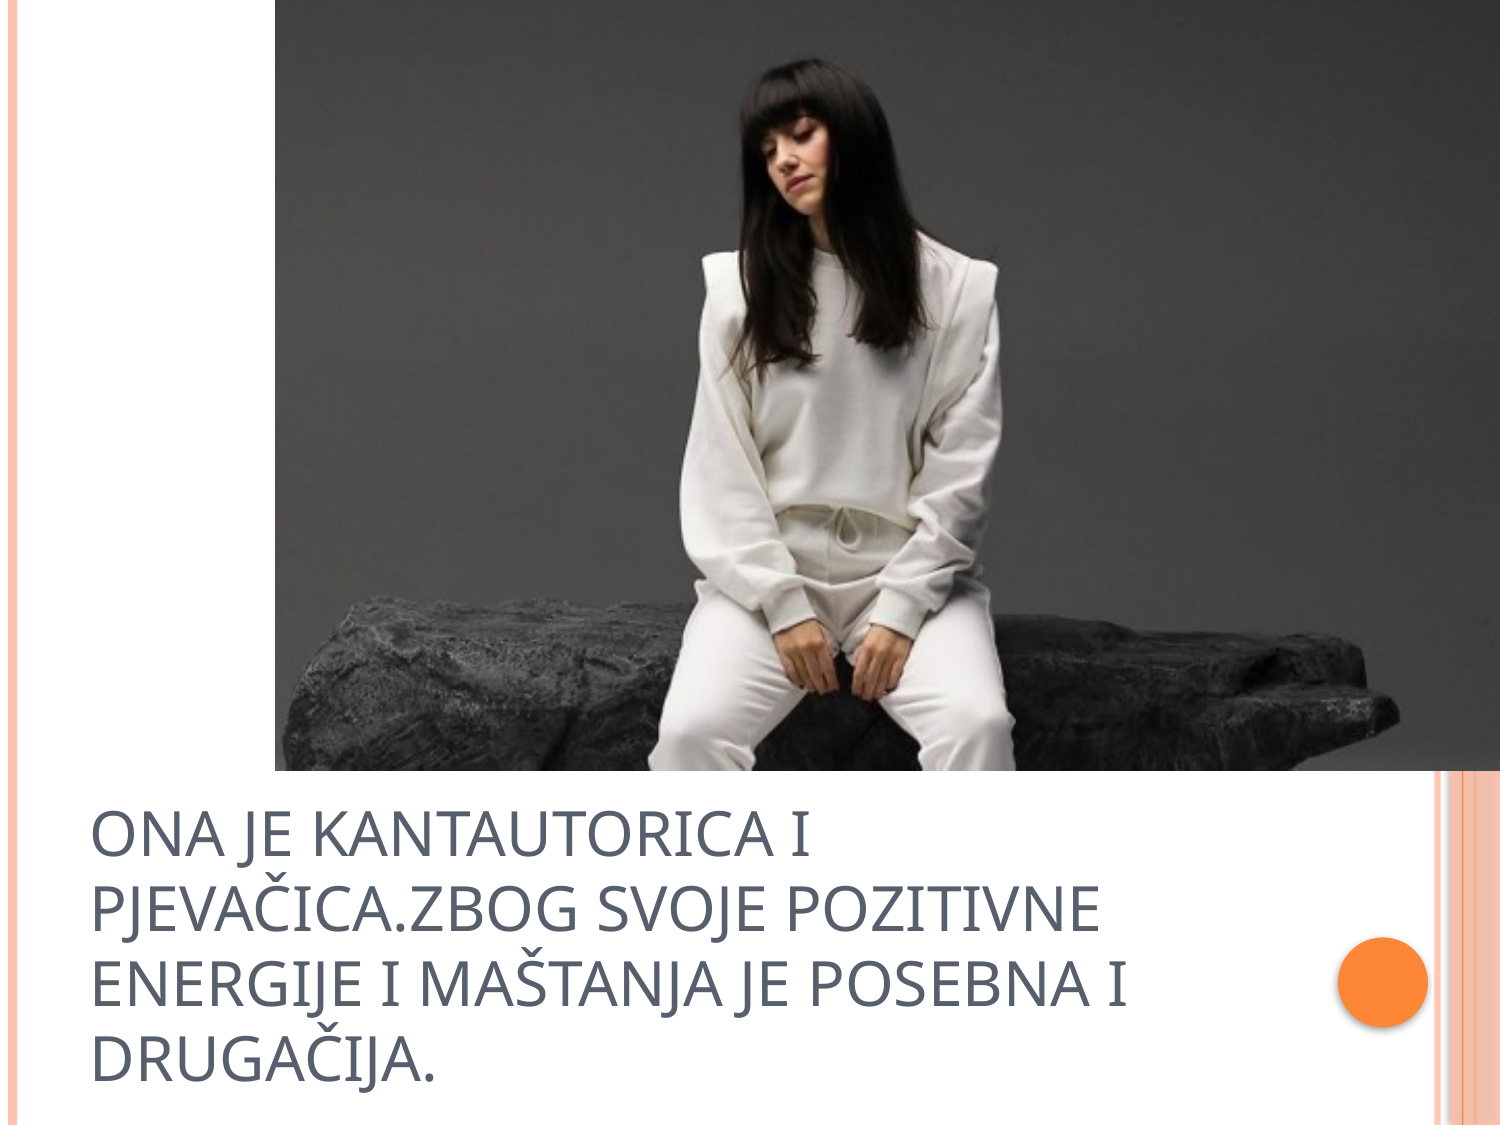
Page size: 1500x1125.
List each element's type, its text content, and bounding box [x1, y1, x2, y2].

title Ona je kantautorica i pjevačica.Zbog svoje pozitivne energije i maštanja je posebna i drugačija. [75, 45, 1300, 1102]
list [274, 0, 1500, 771]
